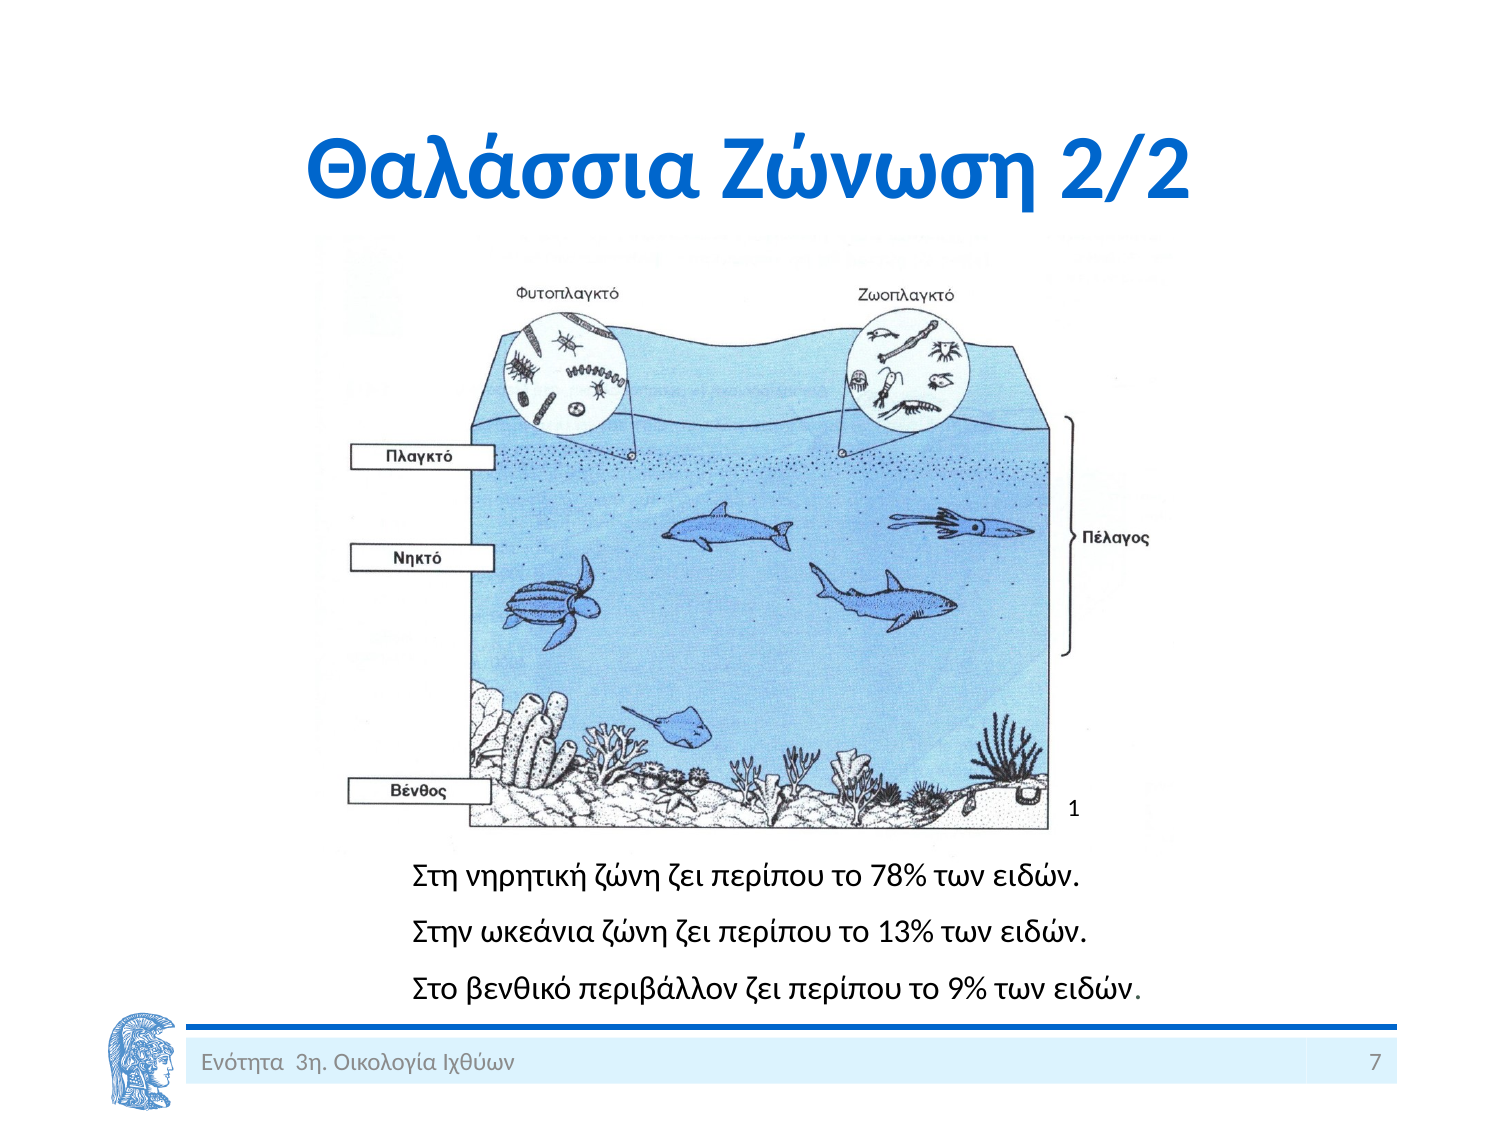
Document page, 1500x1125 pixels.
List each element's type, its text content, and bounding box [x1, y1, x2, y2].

picture [103, 1011, 186, 1114]
footer Ενότητα 3η. Οικολογία Ιχθύων [186, 1037, 1306, 1084]
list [315, 235, 1174, 885]
title Θαλάσσια Ζώνωση 2/2 [103, 59, 1397, 278]
text_box Στη νηρητική ζώνη ζει περίπου το 78% των ειδών. Στην ωκεάνια ζώνη ζει περίπου το 13% των ειδών. Στο βενθικό περιβάλλον ζει περίπου το 9% των ειδών. [398, 845, 1500, 1014]
slide_number 7 [1306, 1037, 1397, 1084]
